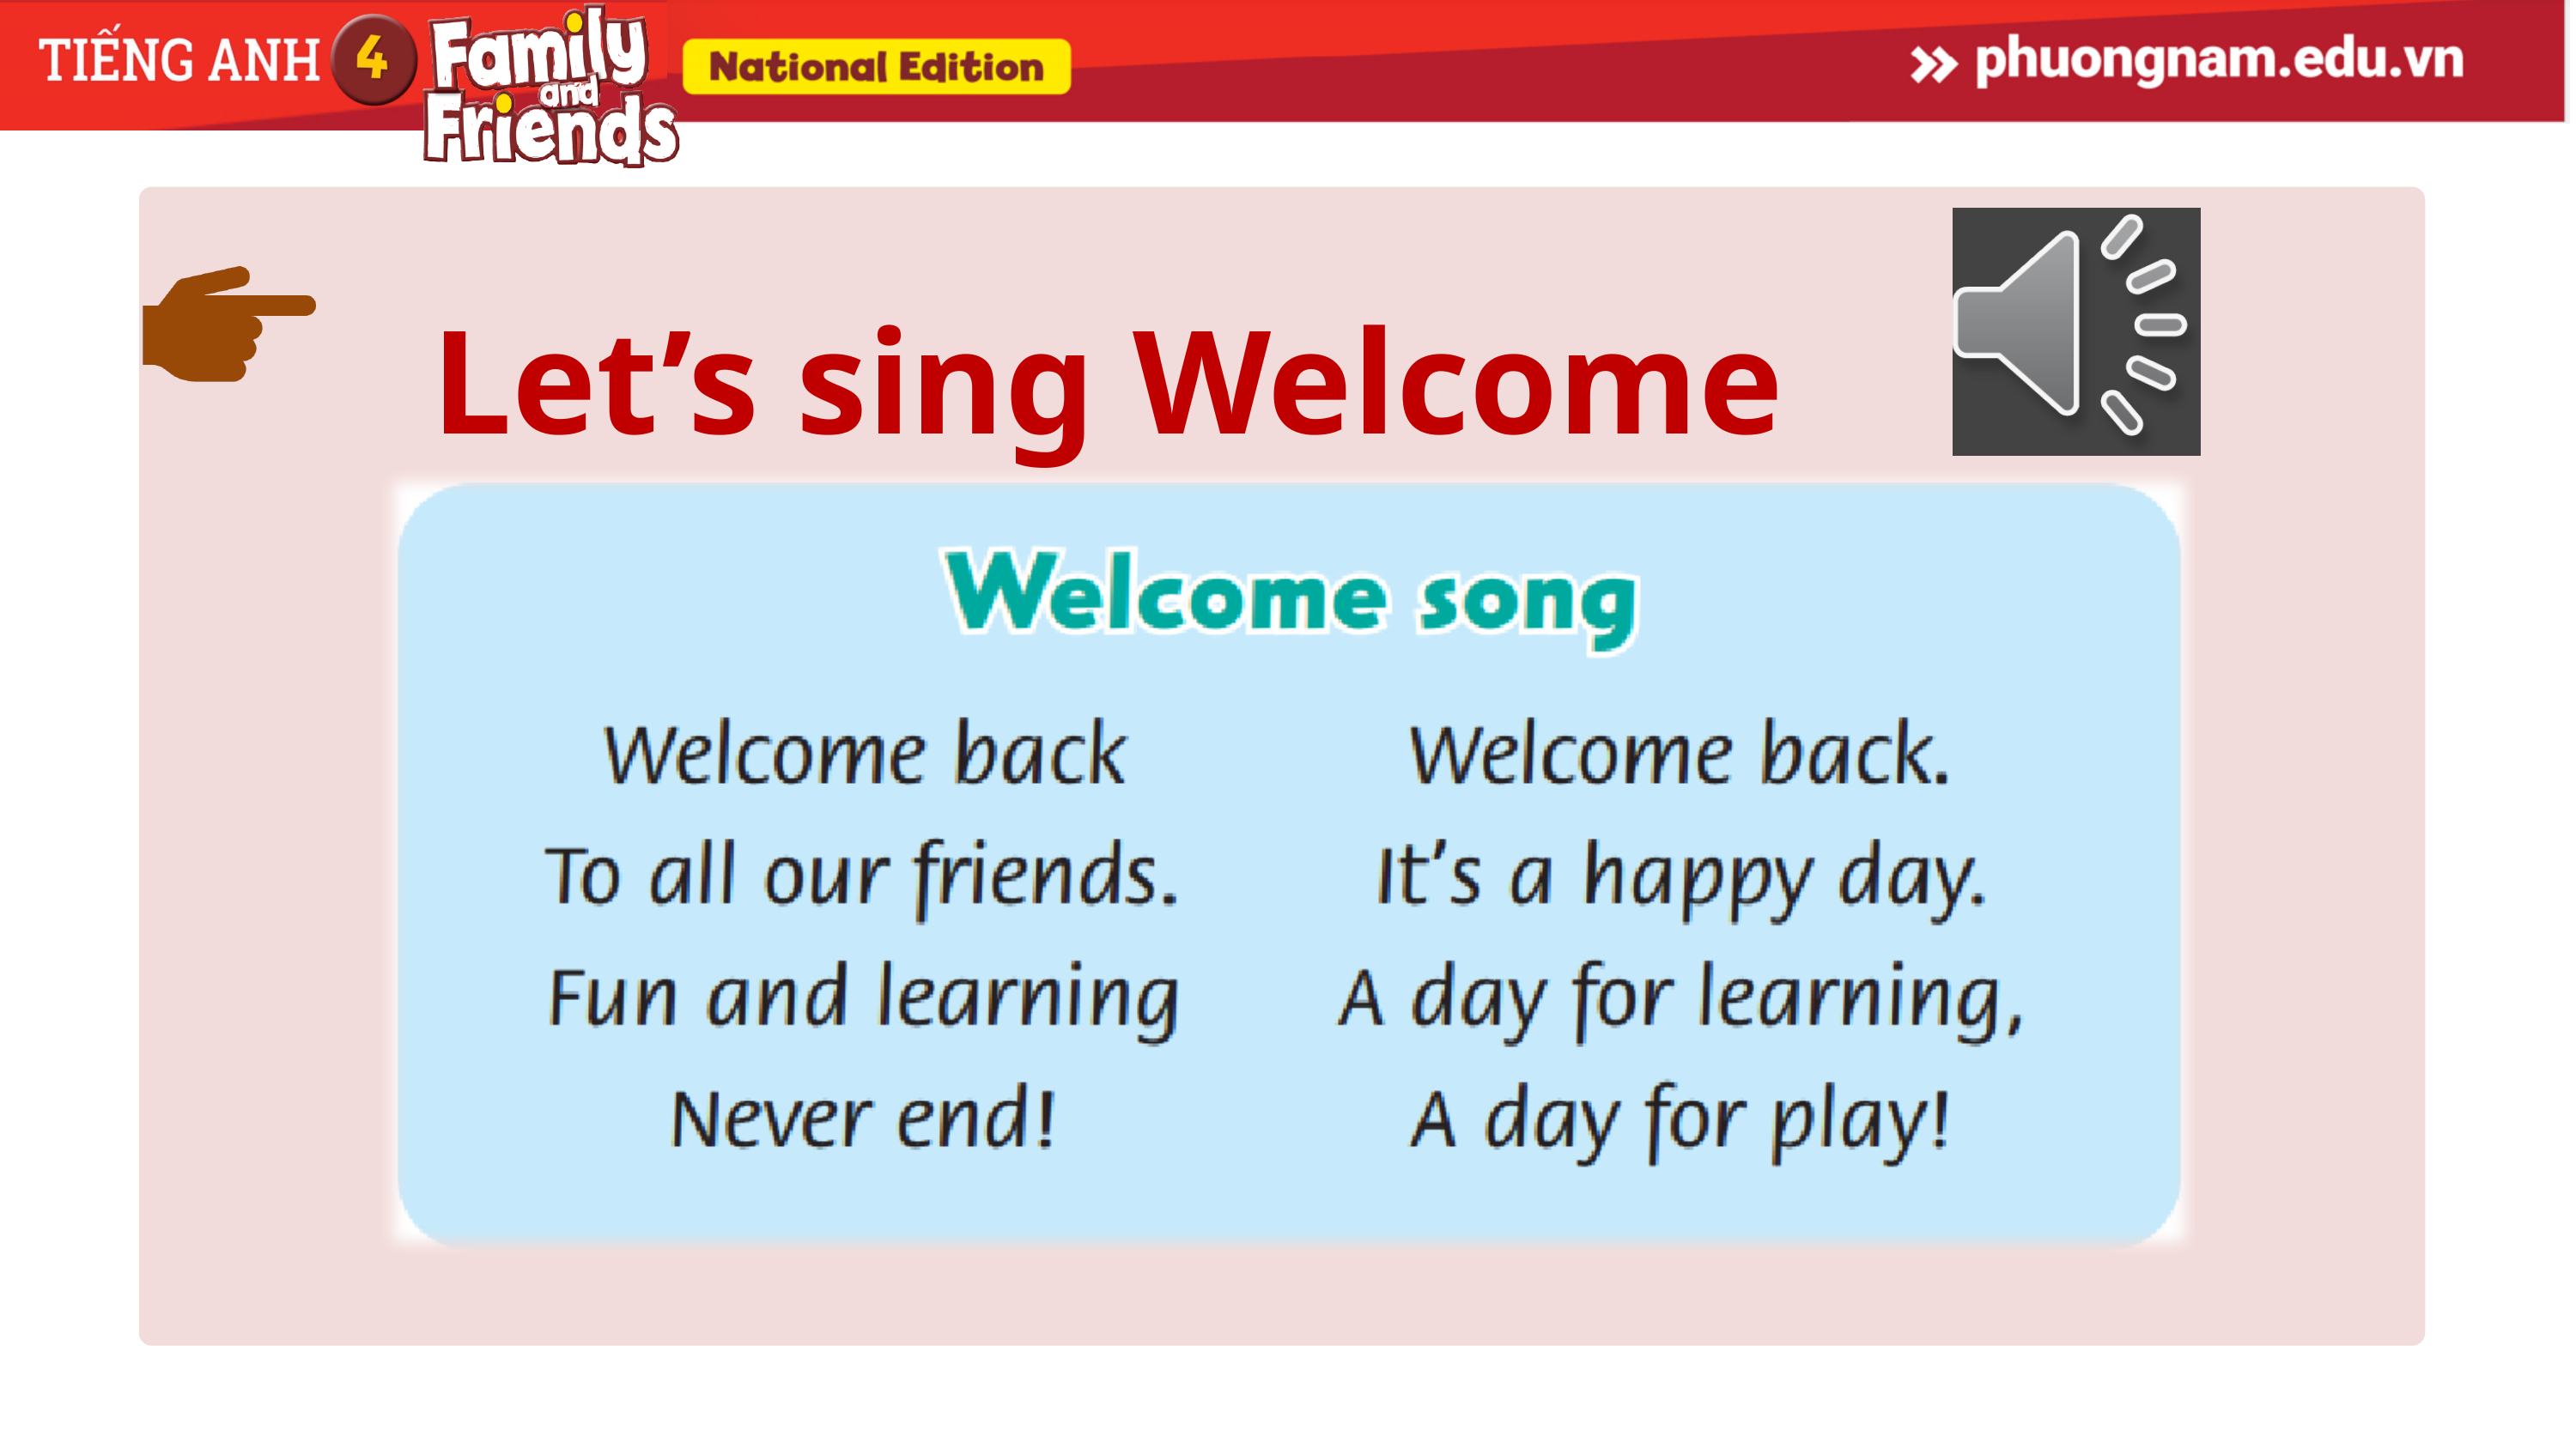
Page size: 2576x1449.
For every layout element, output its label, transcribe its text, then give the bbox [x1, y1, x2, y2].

text_box [138, 342, 2426, 1346]
text_box Let’s sing Welcome Song! [326, 342, 1889, 787]
picture [1951, 207, 2202, 458]
picture [381, 470, 2195, 1256]
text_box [0, 0, 2571, 333]
picture [131, 225, 329, 423]
